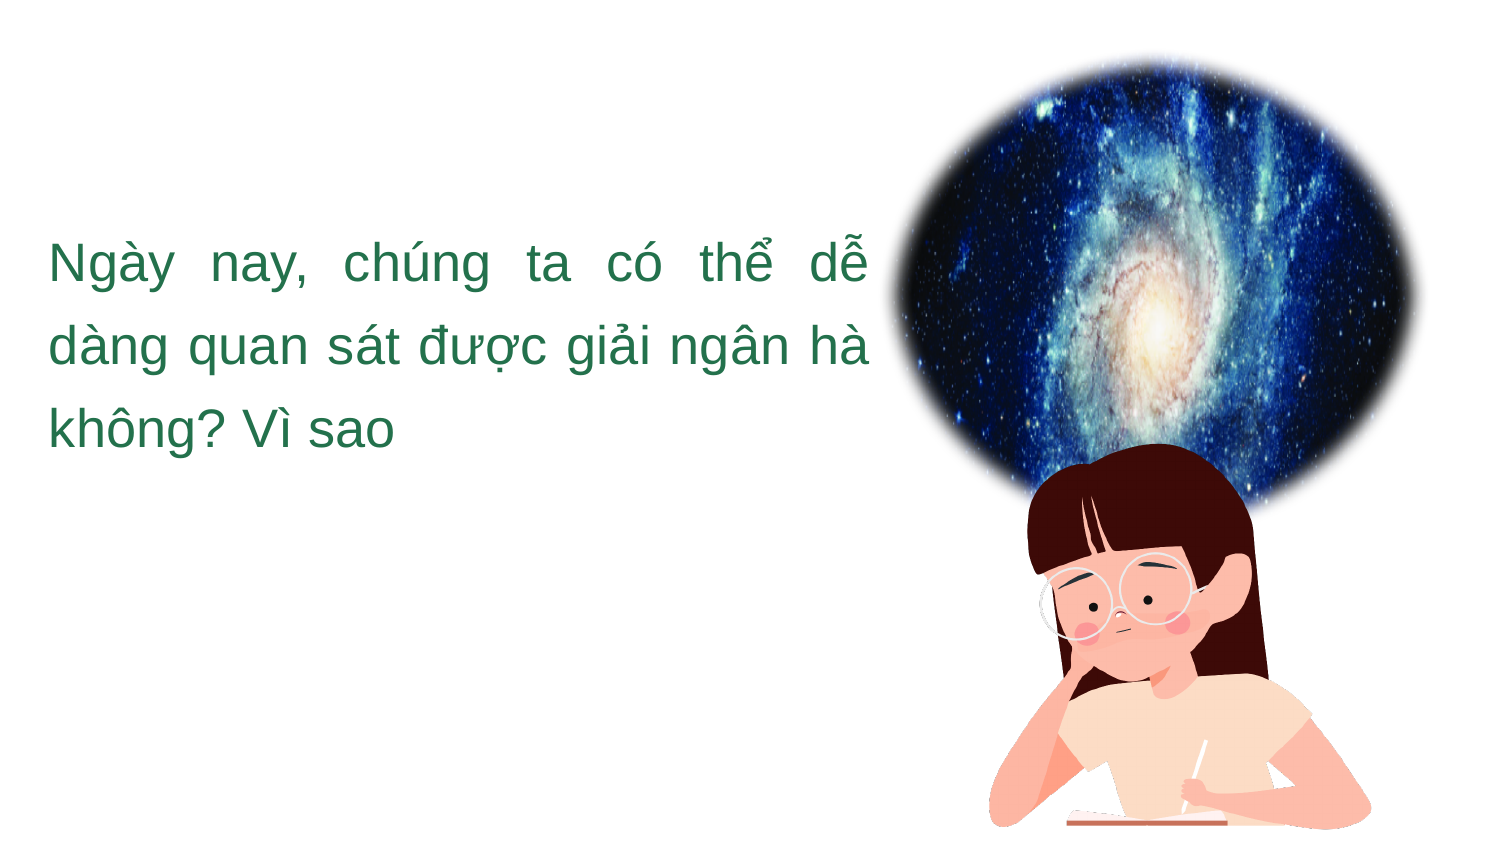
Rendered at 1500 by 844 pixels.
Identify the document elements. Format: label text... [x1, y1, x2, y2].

picture [876, 47, 1431, 834]
text_box Ngày nay, chúng ta có thể dễ dàng quan sát được giải ngân hà không? Vì sao [34, 201, 871, 466]
